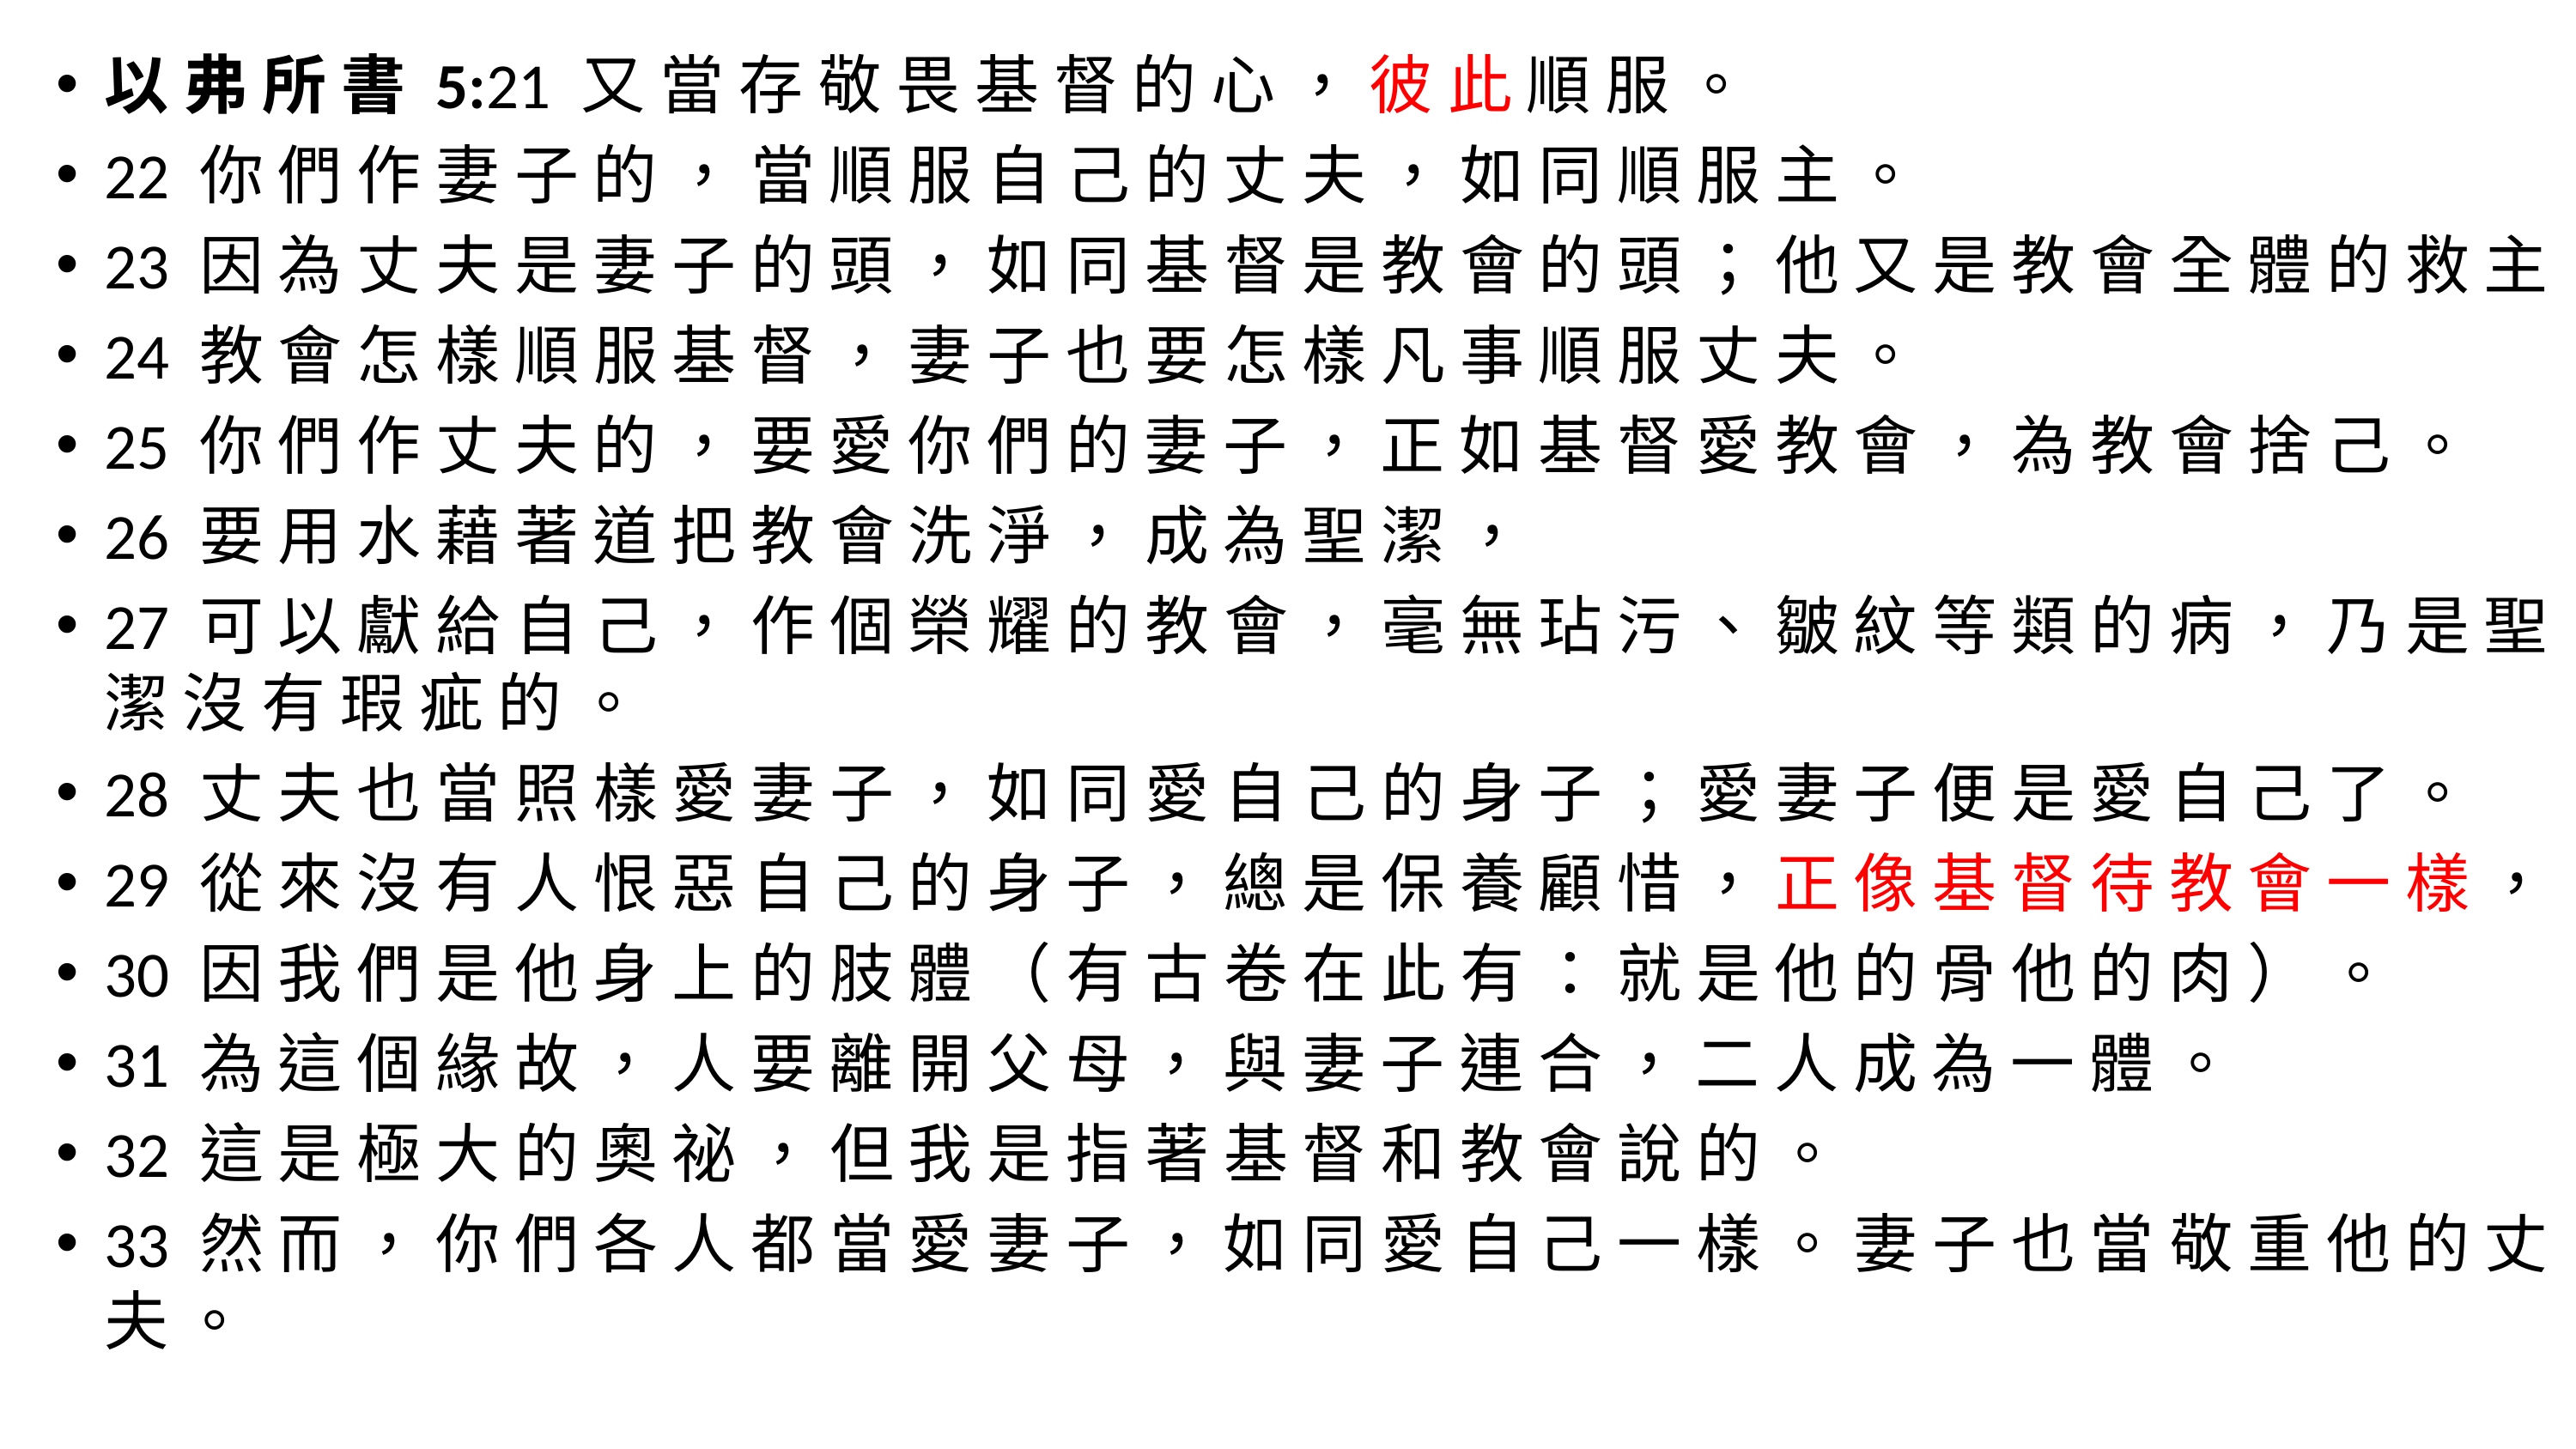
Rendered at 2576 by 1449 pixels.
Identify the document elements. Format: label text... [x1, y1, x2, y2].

list 以 弗 所 書 5:21 又 當 存 敬 畏 基 督 的 心 ， 彼 此 順 服 。 22 你 們 作 妻 子 的 ， 當 順 服 自 己 的 丈 夫 ， 如 同 順 服 主 。 23 因 為 丈 夫 是 妻 子 的 頭 ， 如 同 基 督 是 教 會 的 頭 ； 他 又 是 教 會 全 體 的 救 主 。 24 教 會 怎 樣 順 服 基 督 ， 妻 子 也 要 怎 樣 凡 事 順 服 丈 夫 。 25 你 們 作 丈 夫 的 ， 要 愛 你 們 的 妻 子 ， 正 如 基 督 愛 教 會 ， 為 教 會 捨 己 。 26 要 用 水 藉 著 道 把 教 會 洗 淨 ， 成 為 聖 潔 ， 27 可 以 獻 給 自 己 ， 作 個 榮 耀 的 教 會 ， 毫 無 玷 污 、 皺 紋 等 類 的 病 ， 乃 是 聖 潔 沒 有 瑕 疵 的 。 28 丈 夫 也 當 照 樣 愛 妻 子 ， 如 同 愛 自 己 的 身 子 ； 愛 妻 子 便 是 愛 自 己 了 。 29 從 來 沒 有 人 恨 惡 自 己 的 身 子 ， 總 是 保 養 顧 惜 ， 正 像 基 督 待 教 會 一 樣 ， 30 因 我 們 是 他 身 上 的 肢 體 （ 有 古 卷 在 此 有 ： 就 是 他 的 骨 他 的 肉 ） 。 31 為 這 個 緣 故 ， 人 要 離 開 父 母 ， 與 妻 子 連 合 ， 二 人 成 為 一 體 。 32 這 是 極 大 的 奧 祕 ， 但 我 是 指 著 基 督 和 教 會 說 的 。 33 然 而 ， 你 們 各 人 都 當 愛 妻 子 ， 如 同 愛 自 己 一 樣 。 妻 子 也 當 敬 重 他 的 丈 夫 。 [43, 37, 2576, 1449]
